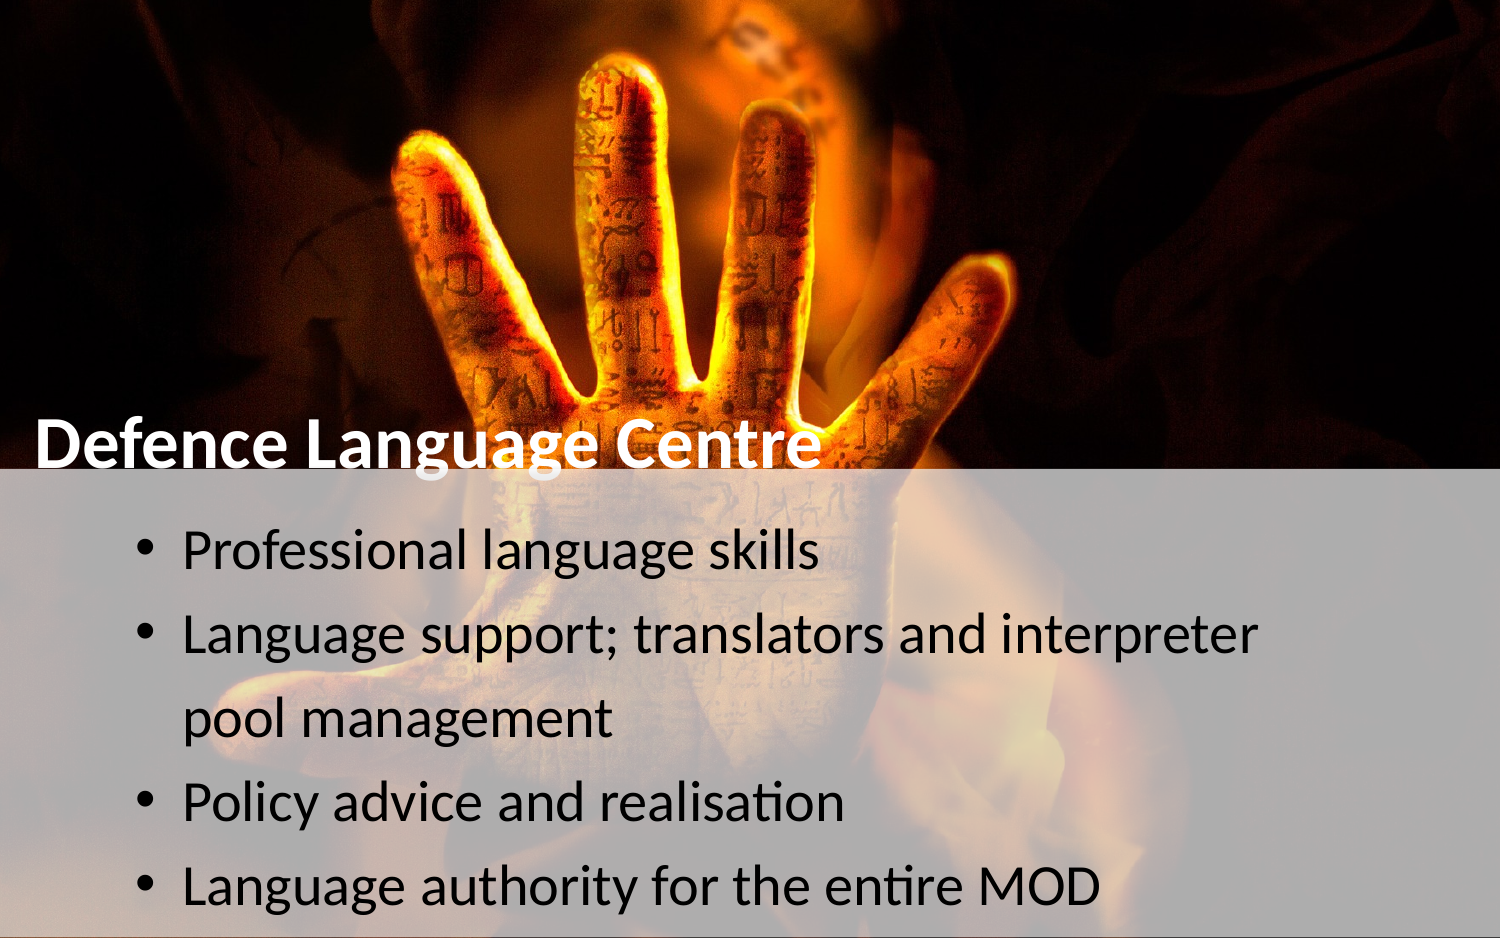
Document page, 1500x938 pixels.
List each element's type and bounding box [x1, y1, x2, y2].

text_box [0, 468, 1500, 938]
picture [0, 0, 1500, 468]
